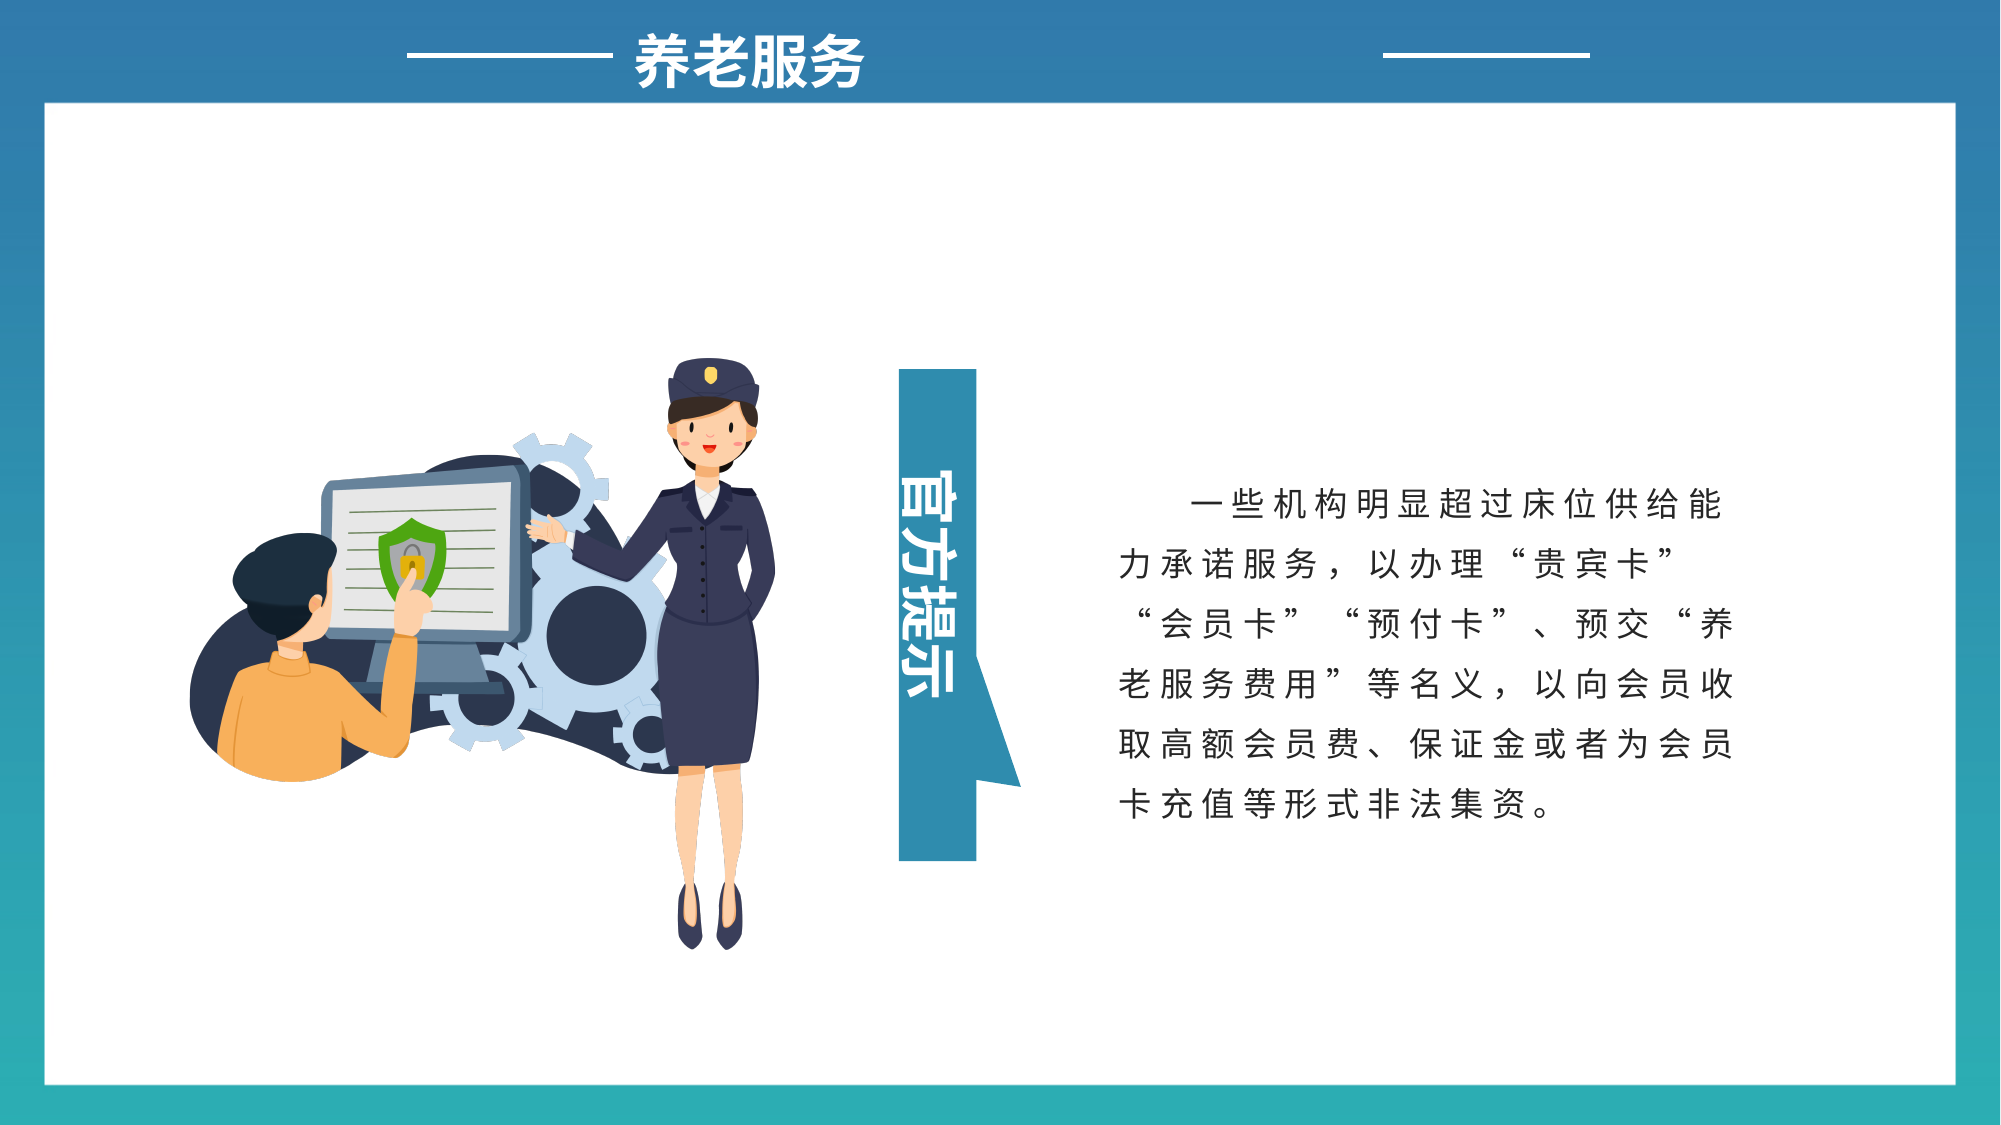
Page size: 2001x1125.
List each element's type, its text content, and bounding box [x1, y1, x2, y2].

text_box 养老服务 [619, 18, 1381, 103]
text_box [1383, 53, 1590, 58]
picture [0, 0, 2001, 1125]
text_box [872, 370, 1044, 861]
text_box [1004, 401, 1770, 835]
text_box [407, 53, 613, 58]
